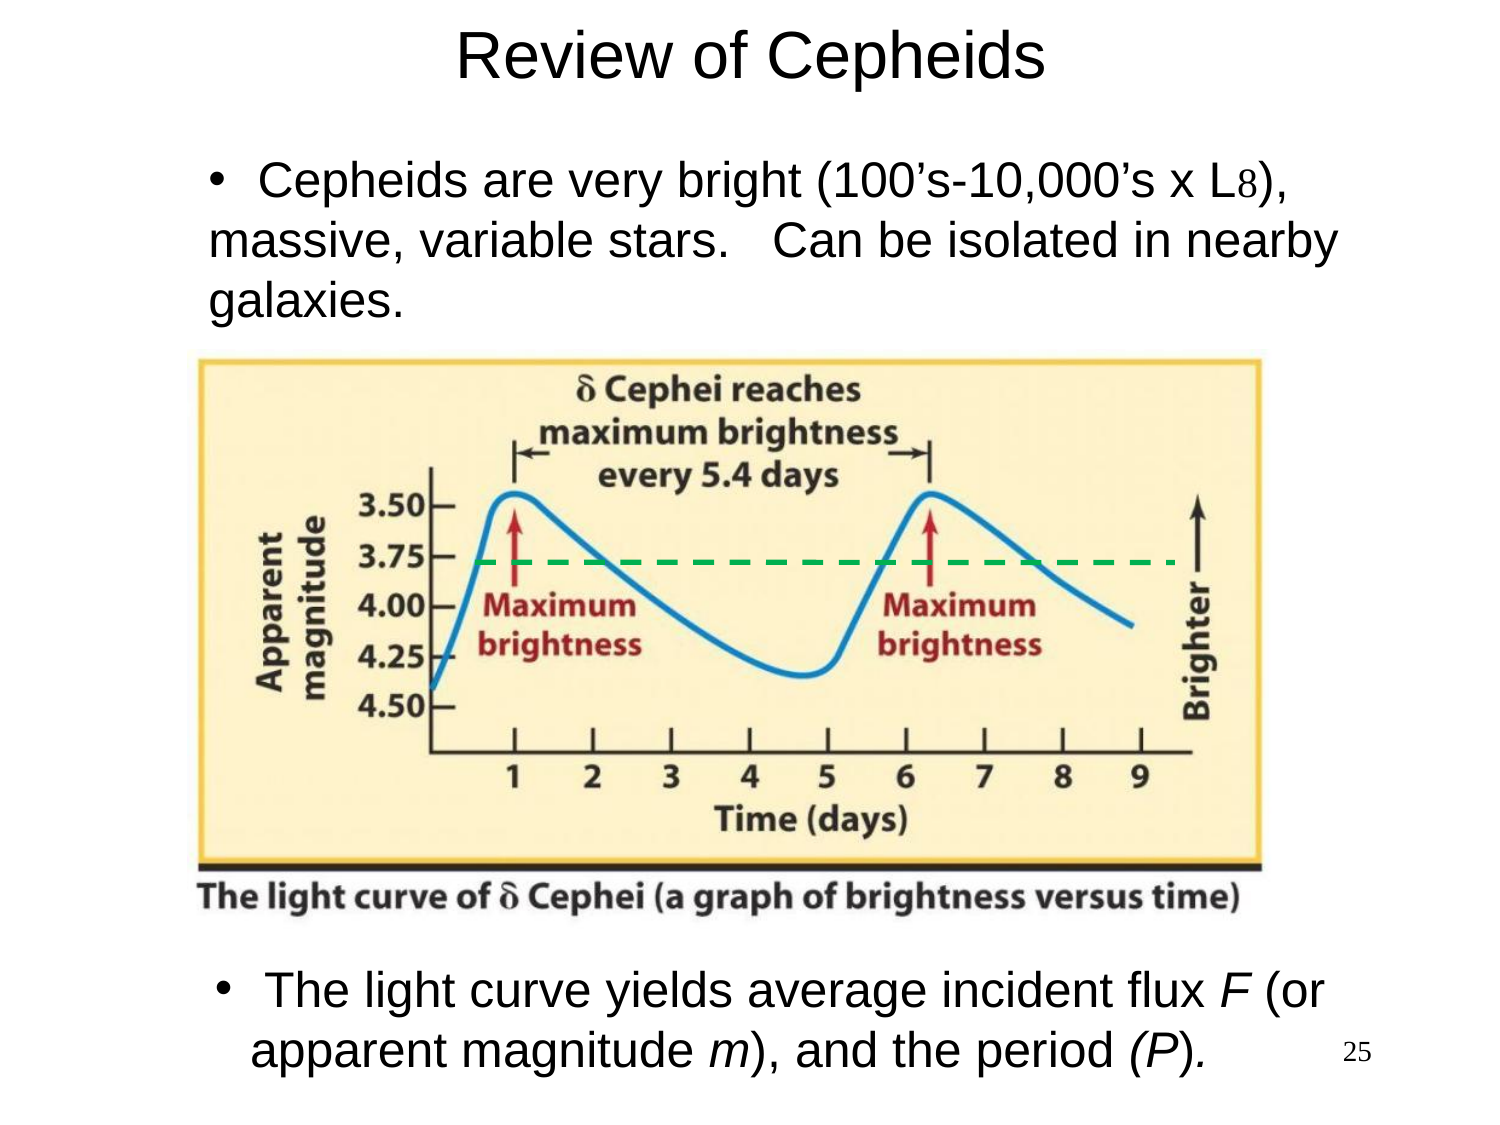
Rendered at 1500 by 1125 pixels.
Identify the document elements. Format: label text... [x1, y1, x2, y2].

picture [187, 349, 1276, 929]
text_box The light curve yields average incident flux F (or apparent magnitude m), and the period (P). [199, 949, 1388, 1085]
slide_number 25 [1074, 1024, 1388, 1101]
text_box Review of Cepheids [440, 4, 1063, 99]
text_box Cepheids are very bright (100’s-10,000’s x L), massive, variable stars. Can be isolated in nearby galaxies. [193, 140, 1355, 336]
